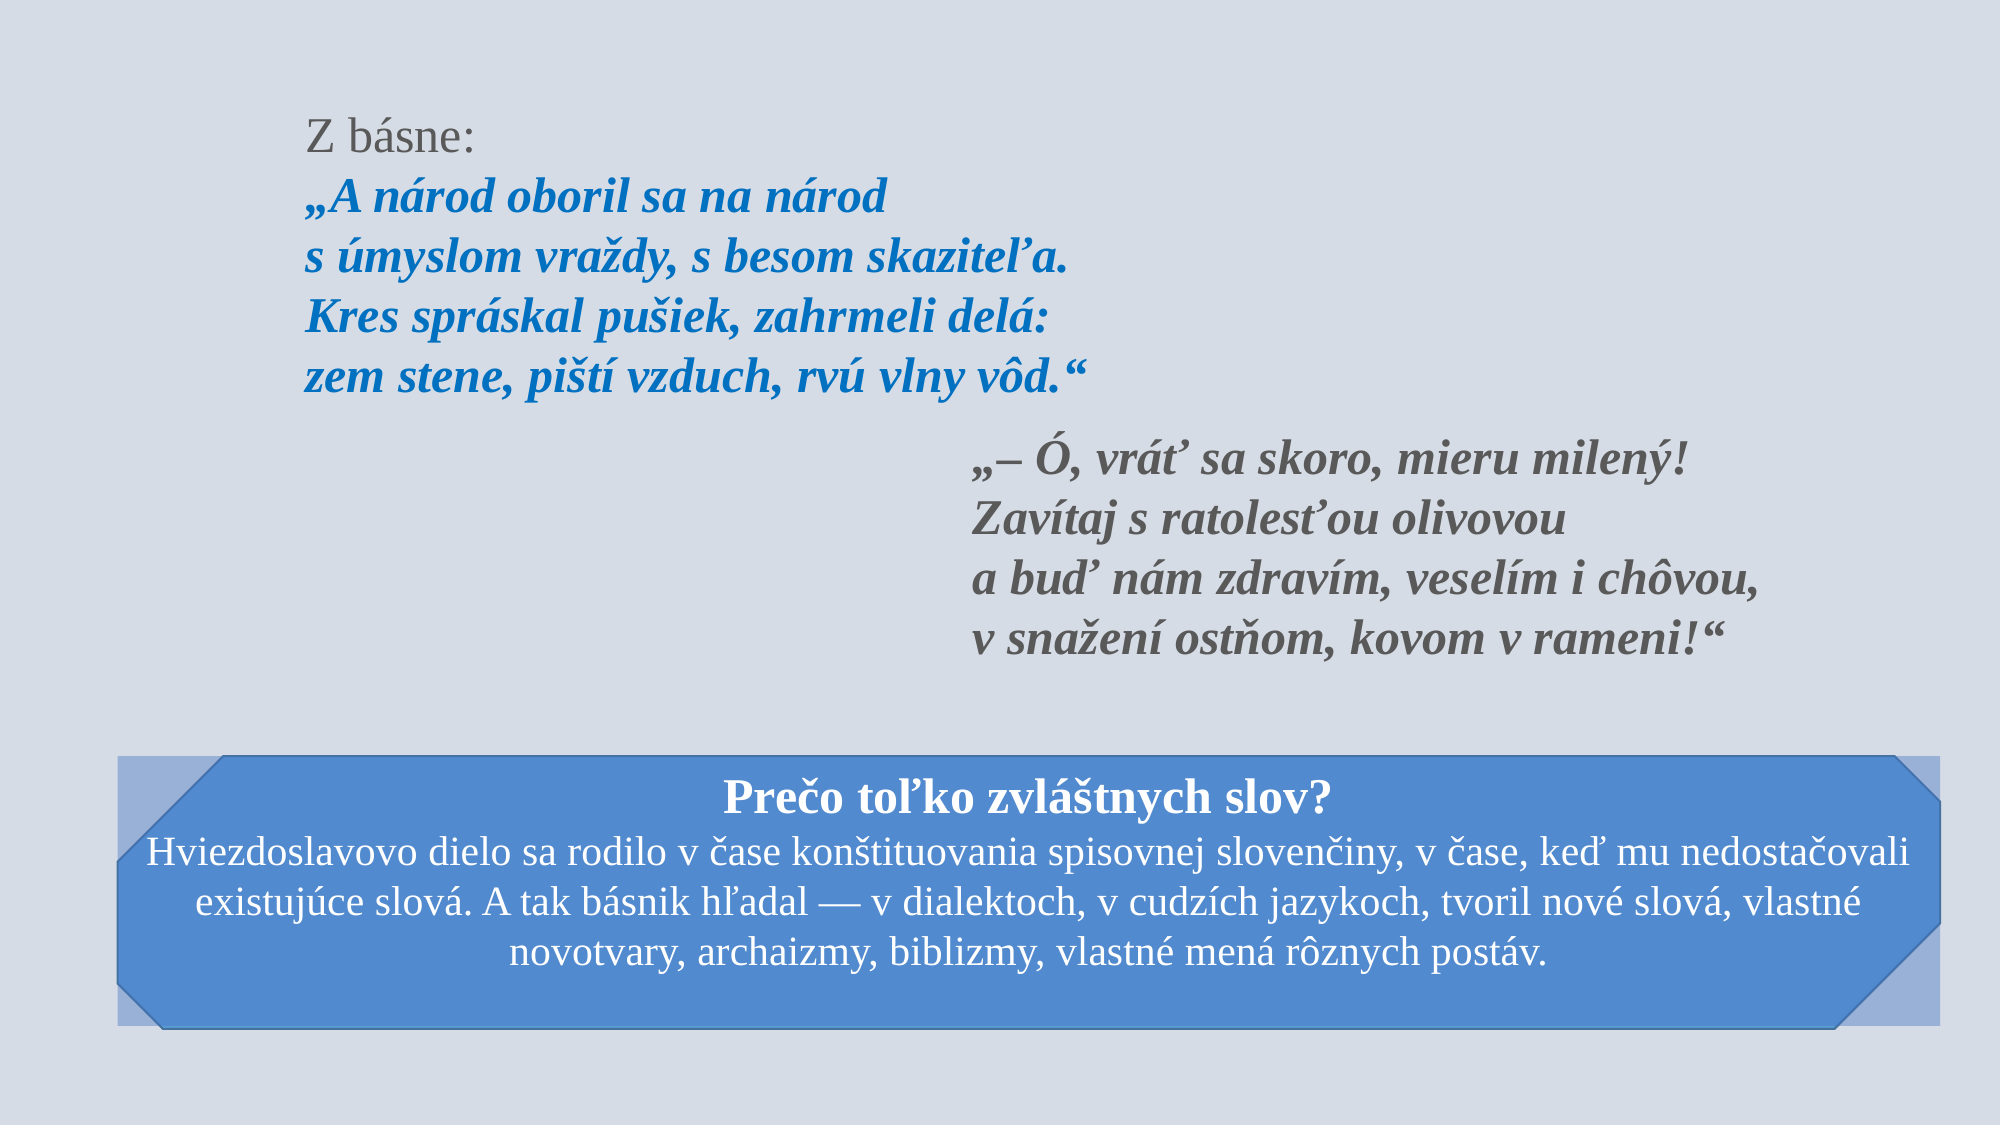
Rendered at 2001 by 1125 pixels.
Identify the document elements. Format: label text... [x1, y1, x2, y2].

text_box Prečo toľko zvláštnych slov? Hviezdoslavovo dielo sa rodilo v čase konštituovania spisovnej slovenčiny, v čase, keď mu nedostačovali existujúce slová. A tak básnik hľadal — v dialektoch, v cudzích jazykoch, tvoril nové slová, vlastné novotvary, archaizmy, biblizmy, vlastné mená rôznych postáv. [117, 756, 1941, 1026]
text_box Z básne: „A národ oboril sa na národ s úmyslom vraždy, s besom skaziteľa. Kres spráskal pušiek, zahrmeli delá: zem stene, piští vzduch, rvú vlny vôd.“ [290, 35, 1118, 411]
text_box [158, 1026, 1839, 1030]
text_box „– Ó, vráť sa skoro, mieru milený! Zavítaj s ratolesťou olivovou a buď nám zdravím, veselím i chôvou, v snažení ostňom, kovom v rameni!“ [957, 417, 1826, 672]
